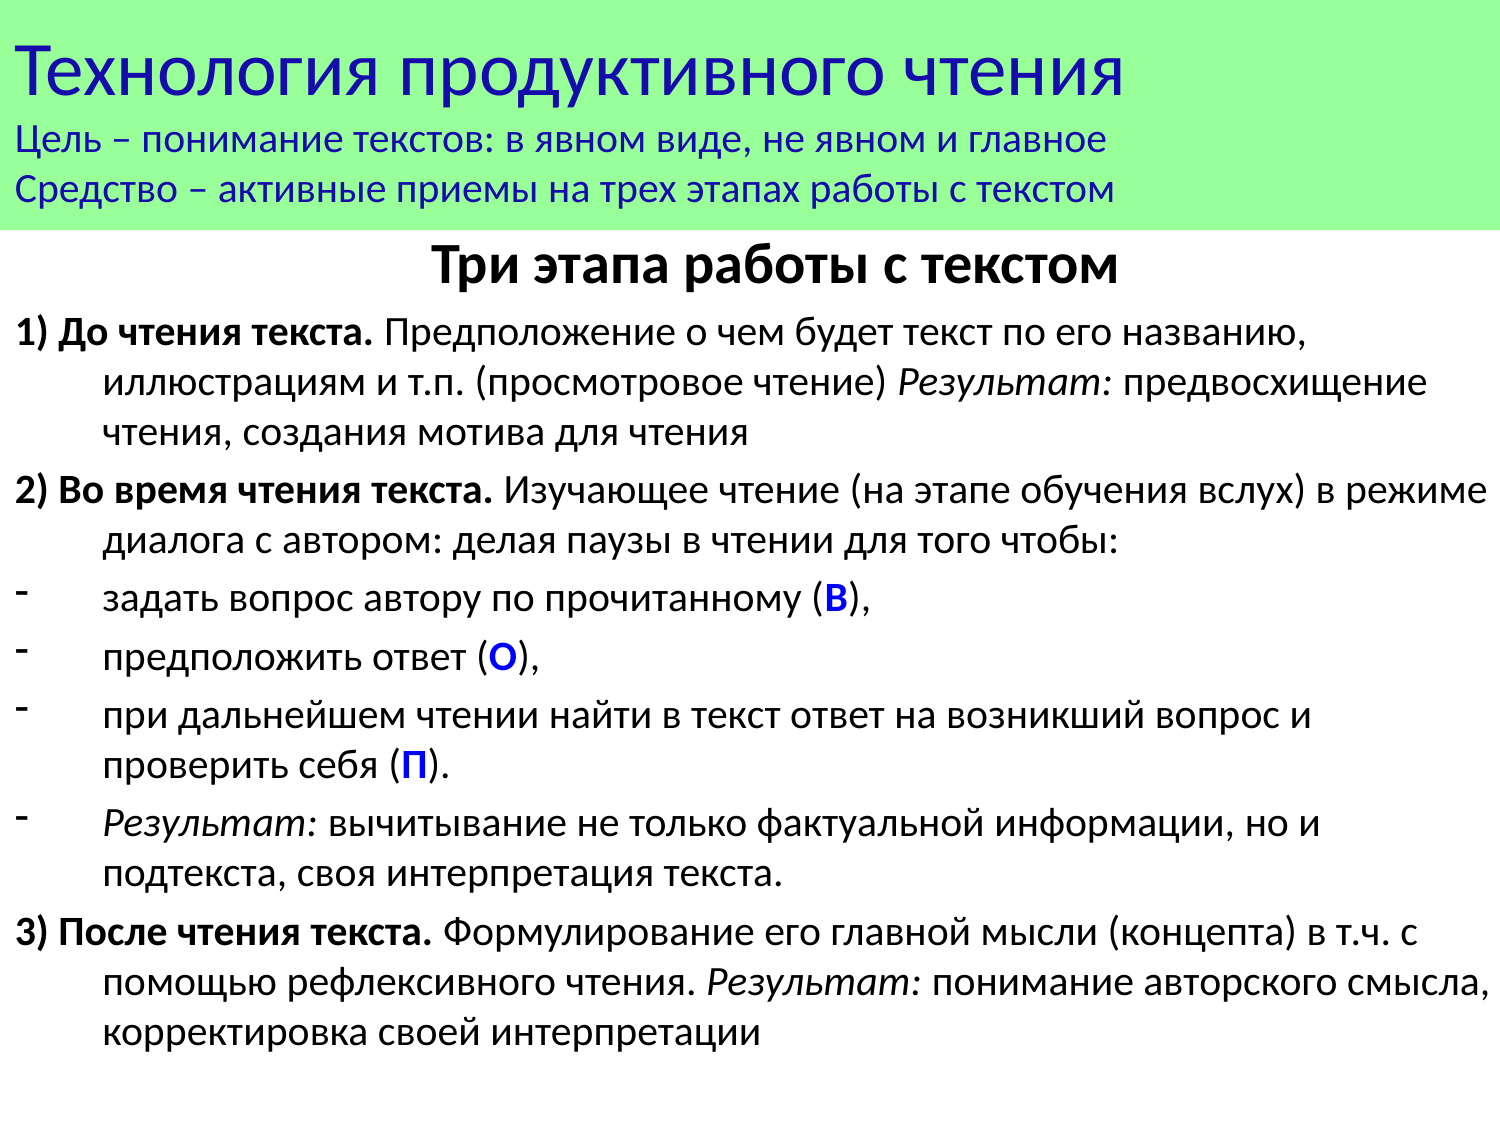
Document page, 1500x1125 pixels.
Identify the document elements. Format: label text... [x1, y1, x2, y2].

text_box Технология продуктивного чтения Цель – понимание текстов: в явном виде, не явном и главное Средство – активные приемы на трех этапах работы с текстом [0, 0, 1500, 231]
text_box Три этапа работы с текстом 1) До чтения текста. Предположение о чем будет текст по его названию, иллюстрациям и т.п. (просмотровое чтение) Результат: предвосхищение чтения, создания мотива для чтения 2) Во время чтения текста. Изучающее чтение (на этапе обучения вслух) в режиме диалога с автором: делая паузы в чтении для того чтобы: задать вопрос автору по прочитанному (В), предположить ответ (О), при дальнейшем чтении найти в текст ответ на возникший вопрос и проверить себя (П). Результат: вычитывание не только фактуальной информации, но и подтекста, своя интерпретация текста. 3) После чтения текста. Формулирование его главной мысли (концепта) в т.ч. с помощью рефлексивного чтения. Результат: понимание авторского смысла, корректировка своей интерпретации [0, 231, 1500, 1109]
